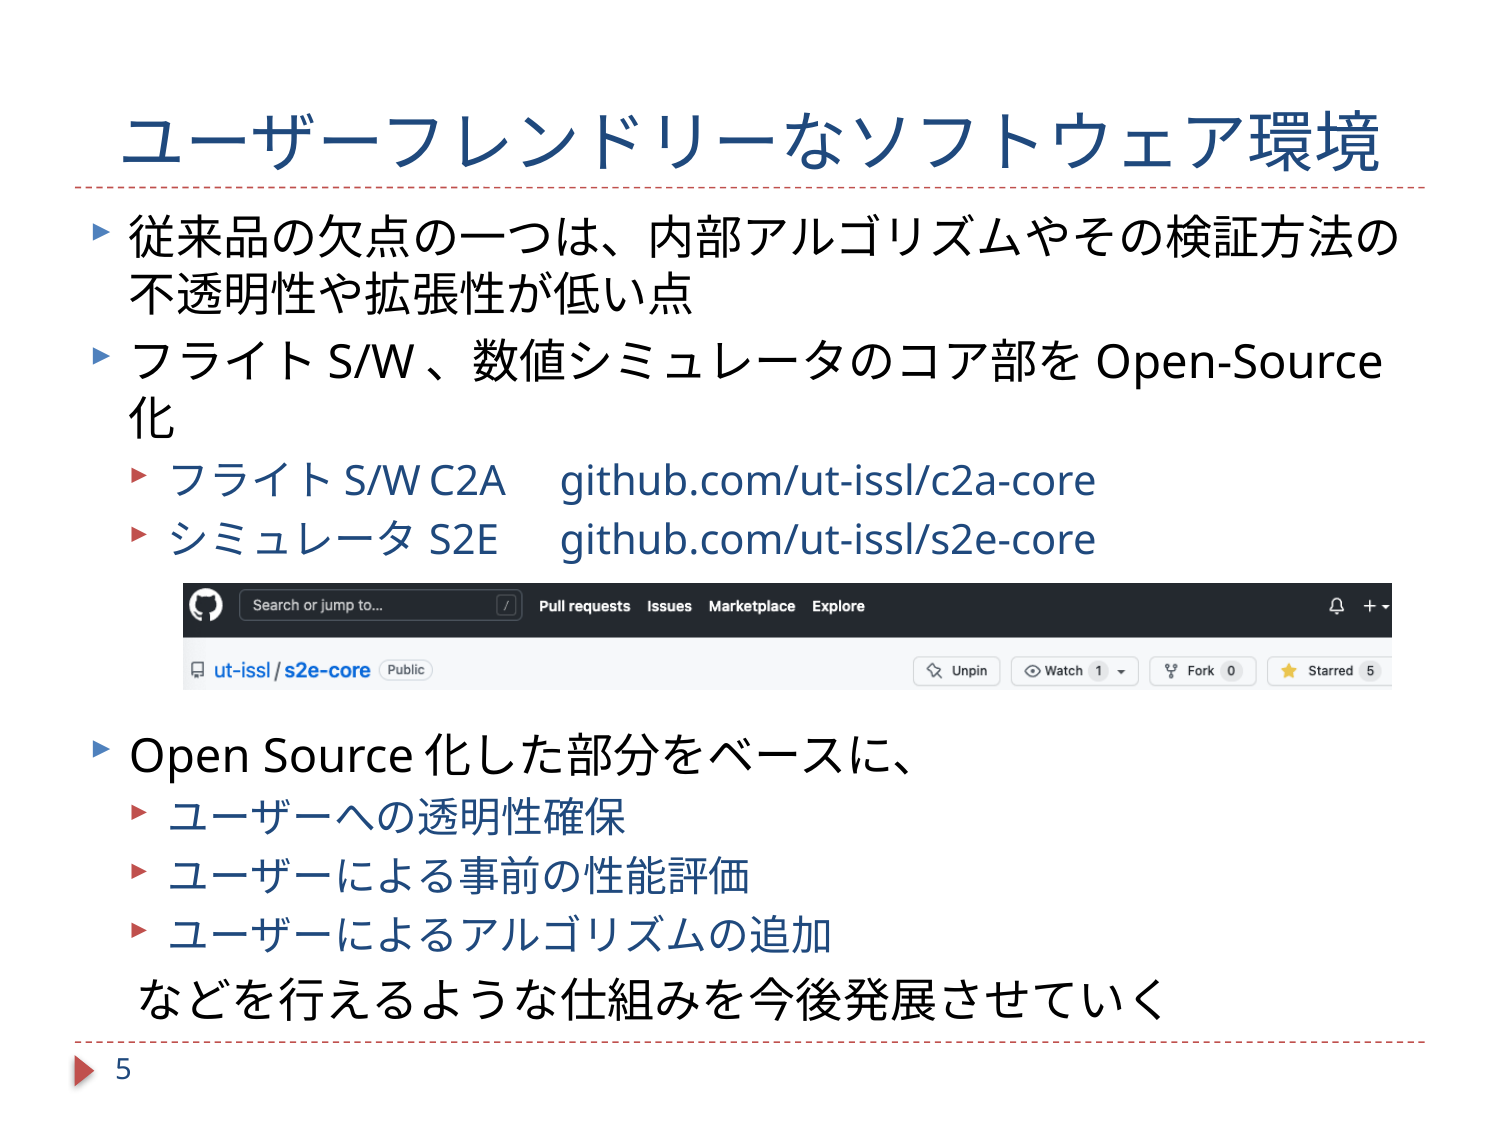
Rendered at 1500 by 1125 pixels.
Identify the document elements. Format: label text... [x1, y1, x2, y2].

picture [183, 582, 1393, 690]
title ユーザーフレンドリーなソフトウェア環境 [75, 24, 1425, 188]
slide_number 5 [100, 1043, 426, 1103]
list 従来品の欠点の一つは、内部アルゴリズムやその検証方法の不透明性や拡張性が低い点 フライトS/W、数値シミュレータのコア部をOpen-Source化 フライトS/W C2A github.com/ut-issl/c2a-core シミュレータ S2E github.com/ut-issl/s2e-core Open Source化した部分をベースに、 ユーザーへの透明性確保 ユーザーによる事前の性能評価 ユーザーによるアルゴリズムの追加 などを行えるような仕組みを今後発展させていく [75, 200, 1425, 1043]
